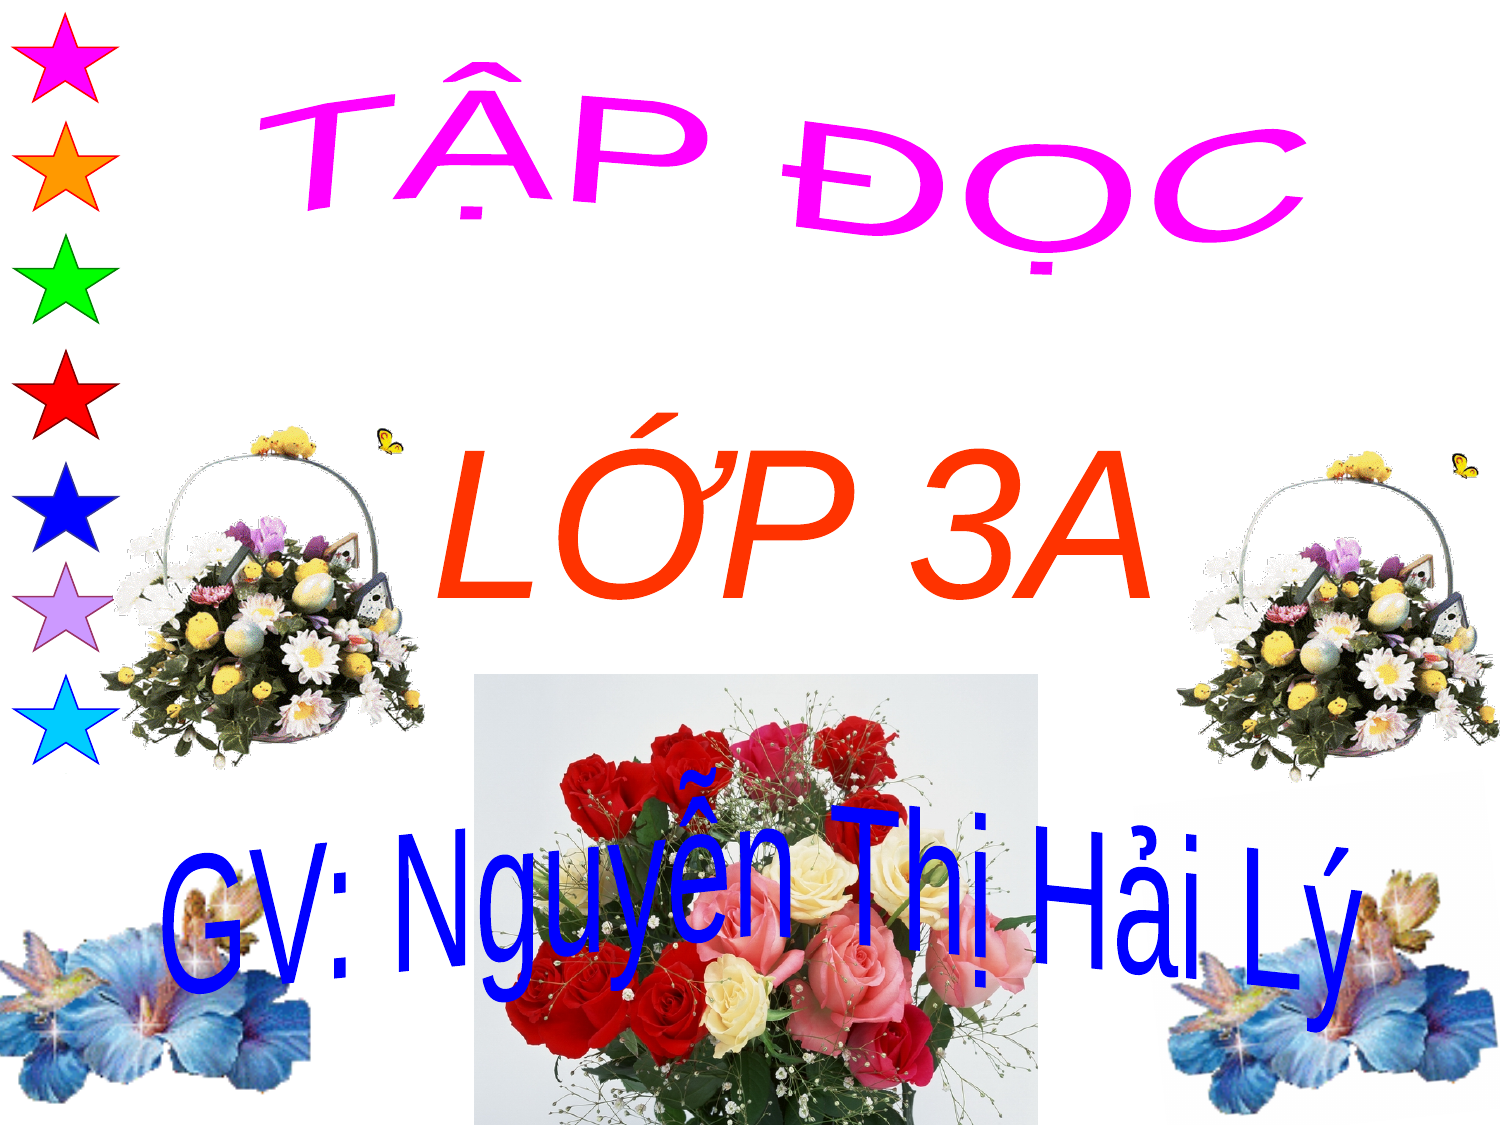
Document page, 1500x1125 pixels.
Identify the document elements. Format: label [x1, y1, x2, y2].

picture [1135, 449, 1500, 1125]
text_box [14, 350, 118, 439]
picture [0, 774, 326, 1125]
picture [99, 424, 426, 770]
text_box [14, 563, 94, 651]
picture [474, 674, 1038, 1125]
text_box [14, 463, 94, 551]
text_box [13, 13, 118, 102]
text_box [14, 122, 118, 211]
text_box [14, 235, 118, 323]
text_box [14, 675, 94, 764]
